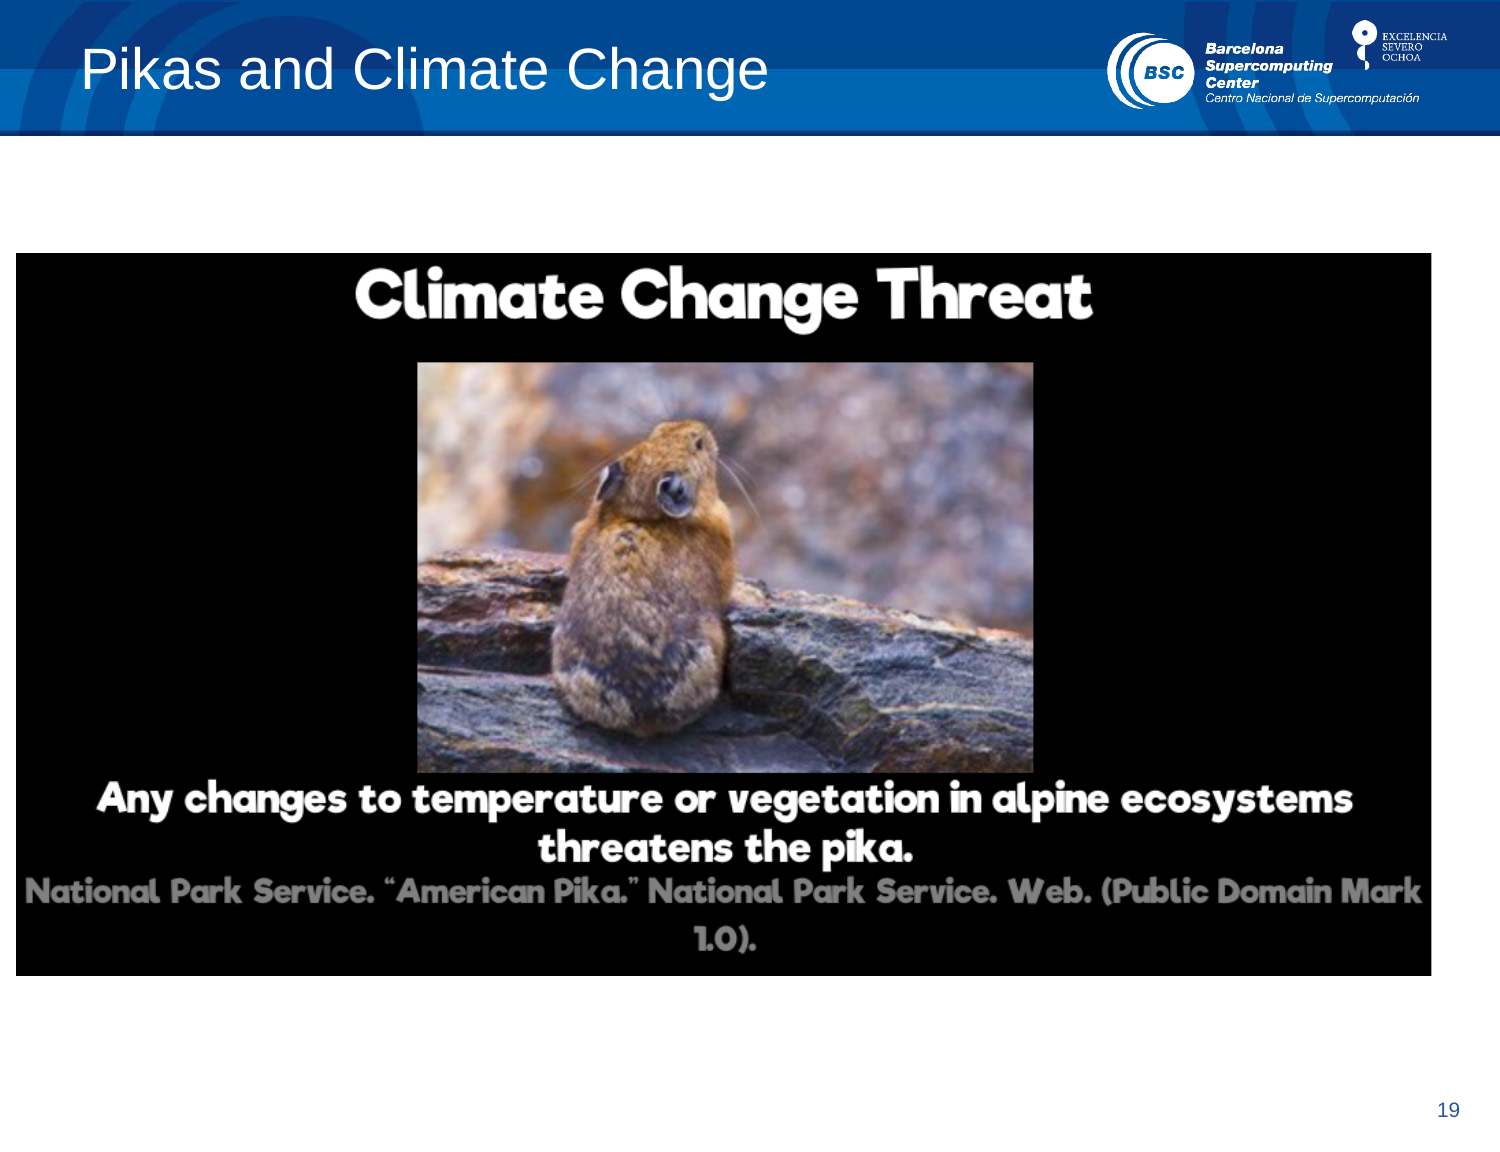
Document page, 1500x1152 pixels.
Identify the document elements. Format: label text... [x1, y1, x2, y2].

picture [0, 0, 1500, 136]
picture [15, 253, 1432, 976]
title Pikas and Climate Change [65, 23, 1081, 138]
